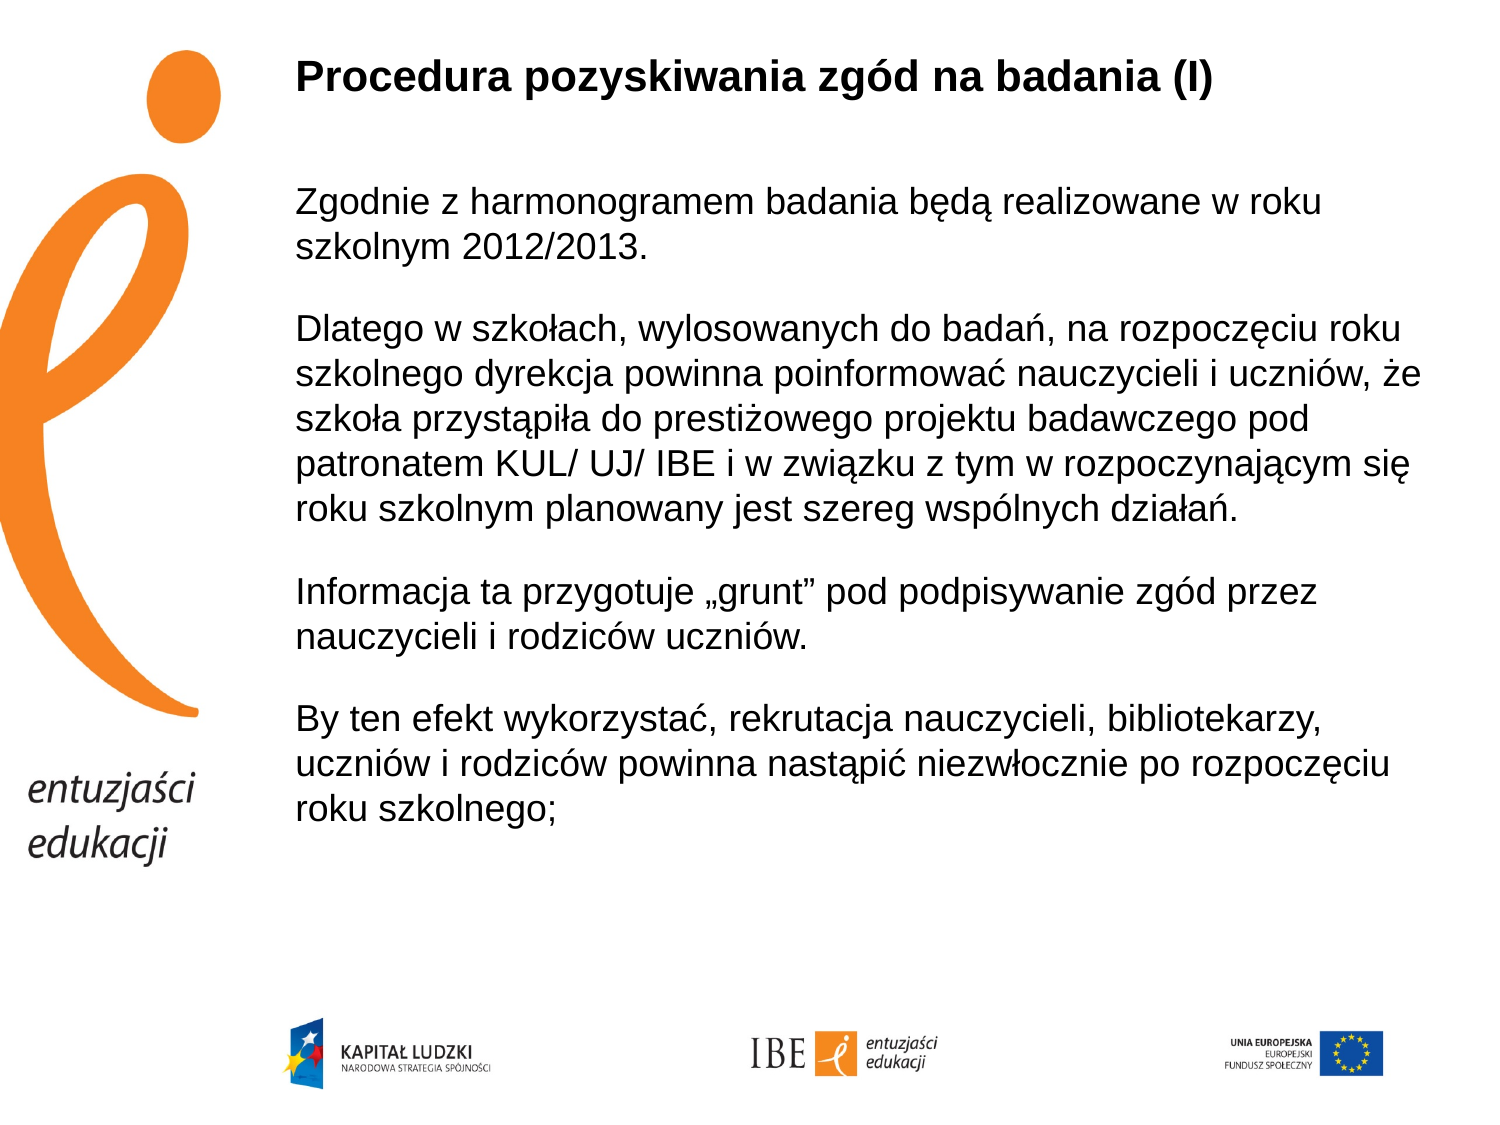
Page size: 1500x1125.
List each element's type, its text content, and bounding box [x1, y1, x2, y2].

picture [0, 0, 1500, 1125]
list Zgodnie z harmonogramem badania będą realizowane w roku szkolnym 2012/2013. Dlatego w szkołach, wylosowanych do badań, na rozpoczęciu roku szkolnego dyrekcja powinna poinformować nauczycieli i uczniów, że szkoła przystąpiła do prestiżowego projektu badawczego pod patronatem KUL/ UJ/ IBE i w związku z tym w rozpoczynającym się roku szkolnym planowany jest szereg wspólnych działań. Informacja ta przygotuje „grunt” pod podpisywanie zgód przez nauczycieli i rodziców uczniów. By ten efekt wykorzystać, rekrutacja nauczycieli, bibliotekarzy, uczniów i rodziców powinna nastąpić niezwłocznie po rozpoczęciu roku szkolnego; [295, 176, 1426, 949]
title Procedura pozyskiwania zgód na badania (I) [295, 47, 1426, 116]
